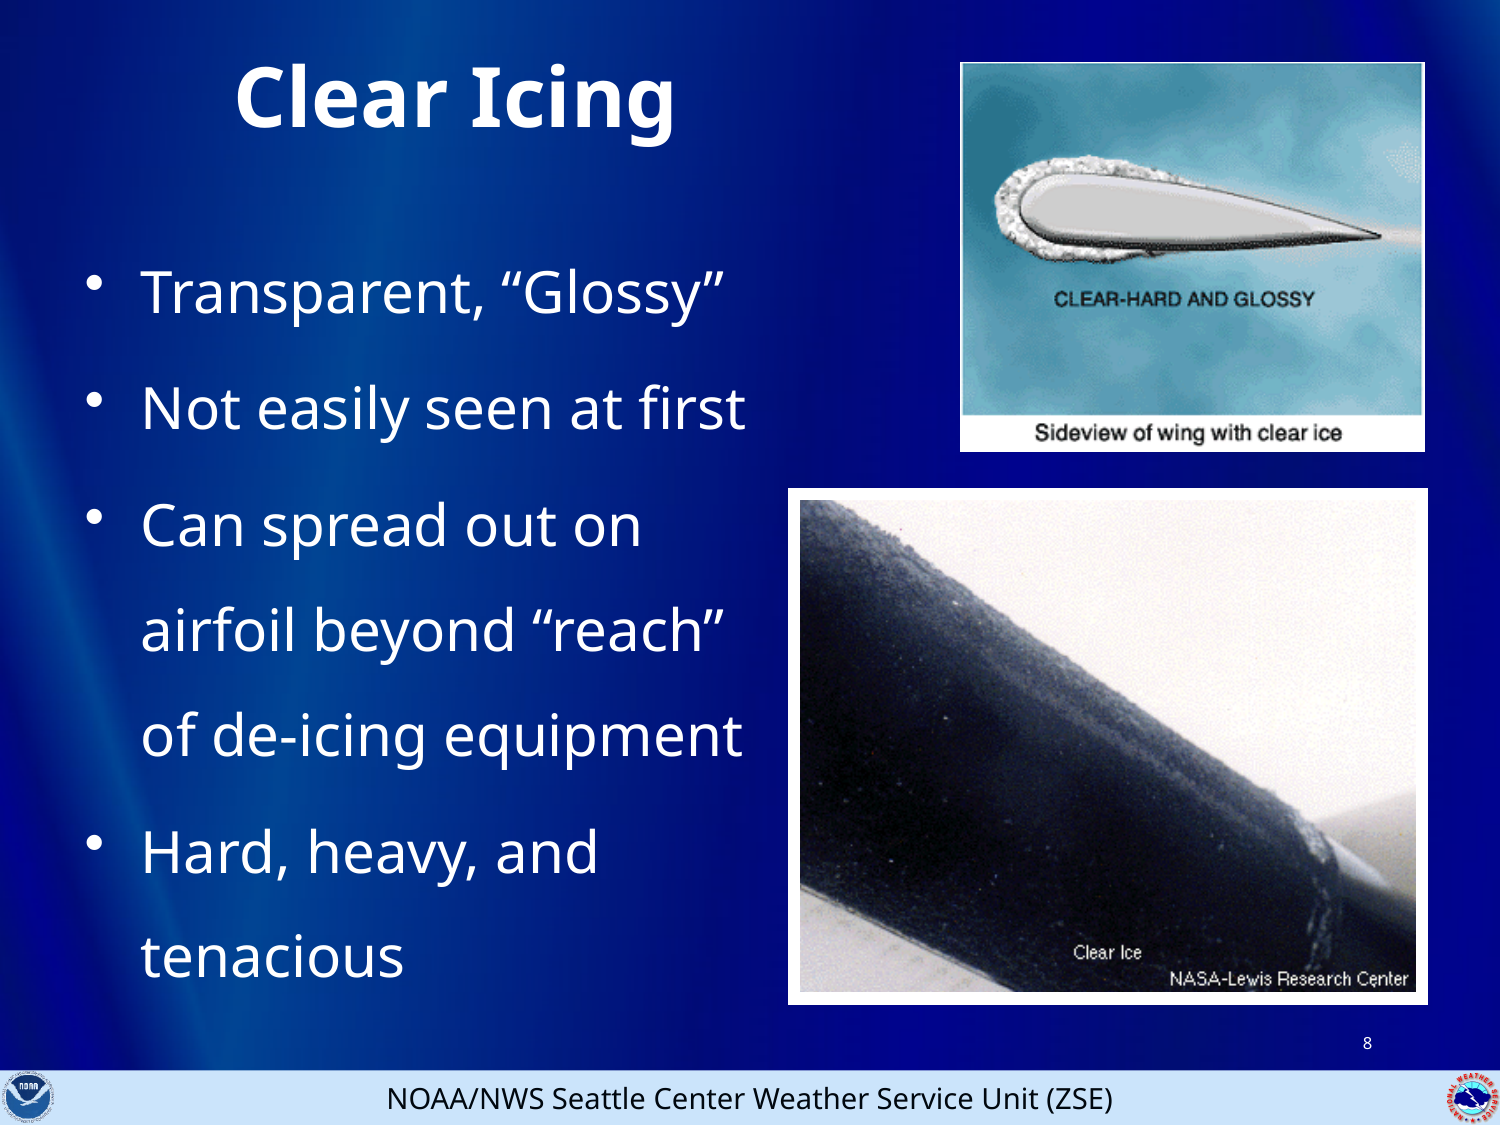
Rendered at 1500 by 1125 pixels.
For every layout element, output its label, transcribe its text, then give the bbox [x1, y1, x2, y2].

slide_number 8 [1074, 1025, 1388, 1070]
list Transparent, “Glossy” Not easily seen at first Can spread out on airfoil beyond “reach” of de-icing equipment Hard, heavy, and tenacious [69, 212, 775, 1025]
picture [0, 0, 1500, 1125]
title Clear Icing [0, 0, 913, 188]
text_box NOAA/NWS Seattle Center Weather Service Unit (ZSE) [58, 1070, 1443, 1125]
